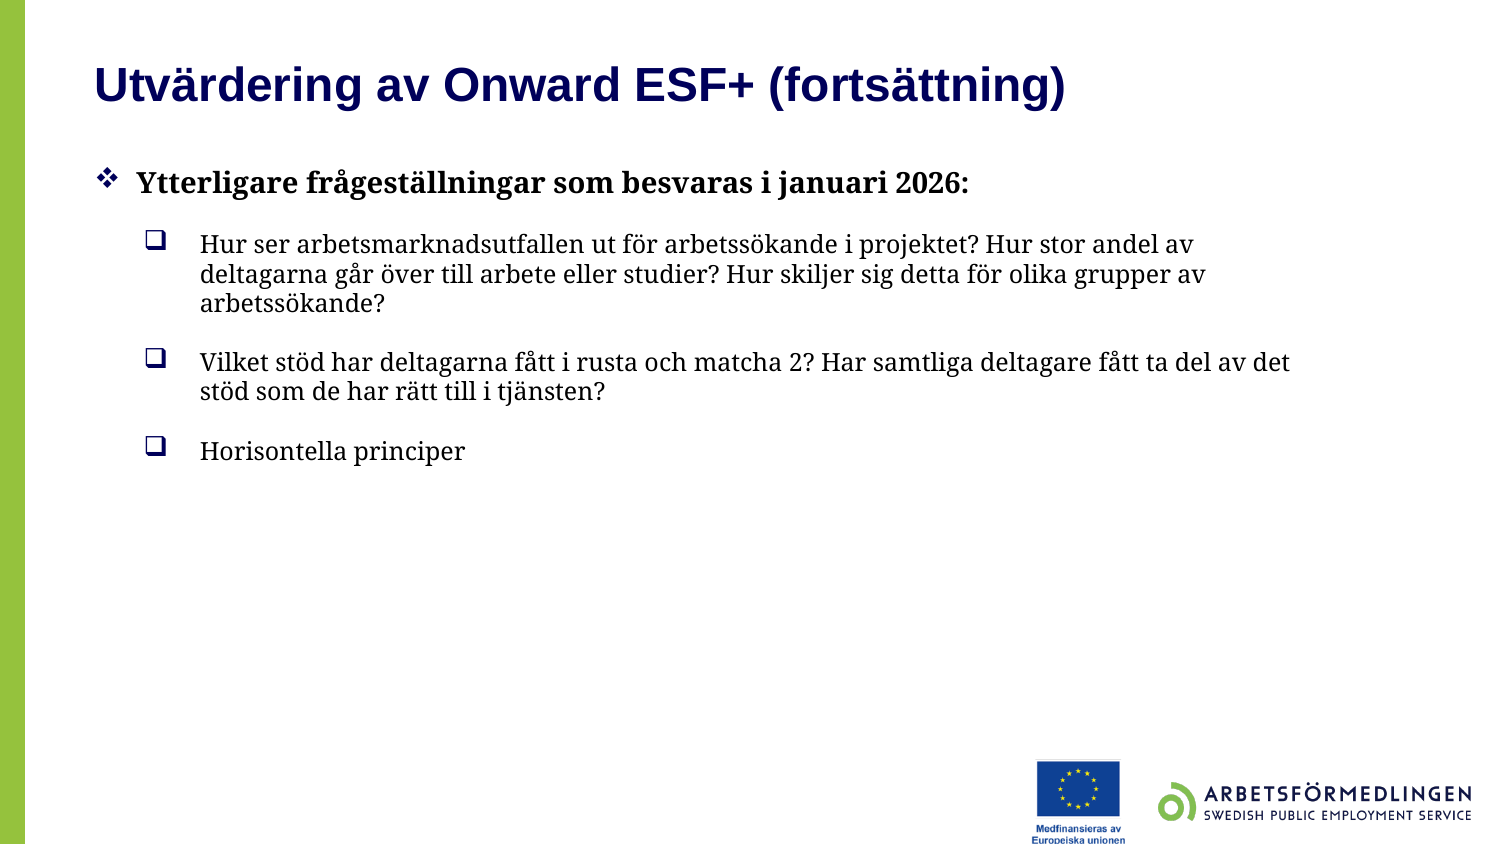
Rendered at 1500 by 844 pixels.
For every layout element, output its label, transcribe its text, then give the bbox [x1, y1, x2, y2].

list Ytterligare frågeställningar som besvaras i januari 2026: Hur ser arbetsmarknadsutfallen ut för arbetssökande i projektet? Hur stor andel av deltagarna går över till arbete eller studier? Hur skiljer sig detta för olika grupper av arbetssökande? Vilket stöd har deltagarna fått i rusta och matcha 2? Har samtliga deltagare fått ta del av det stöd som de har rätt till i tjänsten? Horisontella principer [94, 170, 1312, 820]
title Utvärdering av Onward ESF+ (fortsättning) [94, 53, 1341, 164]
picture [1158, 782, 1471, 821]
picture [1027, 751, 1129, 844]
